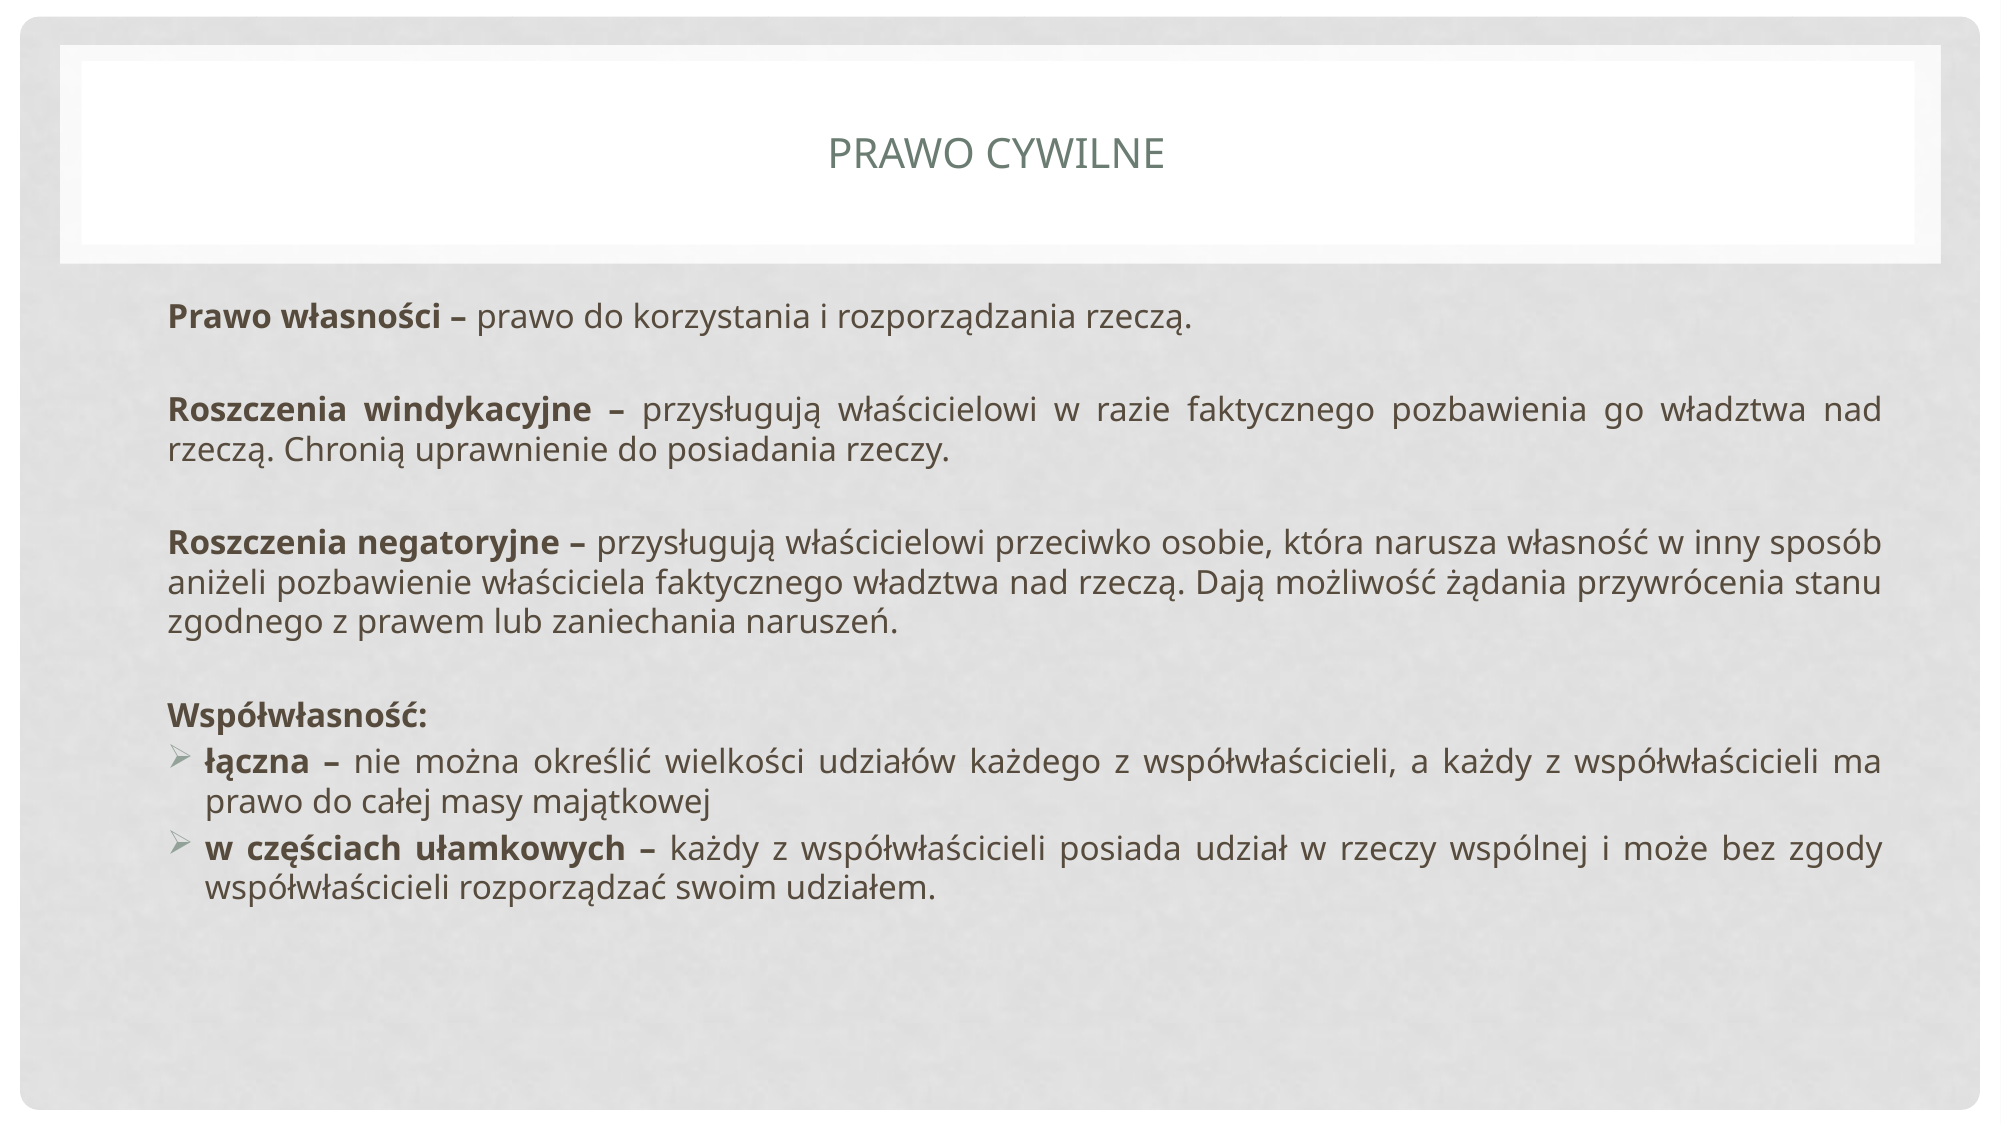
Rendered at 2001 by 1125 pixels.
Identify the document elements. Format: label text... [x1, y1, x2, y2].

title Prawo cywilne [93, 66, 1900, 238]
list Prawo własności – prawo do korzystania i rozporządzania rzeczą. Roszczenia windykacyjne – przysługują właścicielowi w razie faktycznego pozbawienia go władztwa nad rzeczą. Chronią uprawnienie do posiadania rzeczy. Roszczenia negatoryjne – przysługują właścicielowi przeciwko osobie, która narusza własność w inny sposób aniżeli pozbawienie właściciela faktycznego władztwa nad rzeczą. Dają możliwość żądania przywrócenia stanu zgodnego z prawem lub zaniechania naruszeń. Współwłasność: łączna – nie można określić wielkości udziałów każdego z współwłaścicieli, a każdy z współwłaścicieli ma prawo do całej masy majątkowej w częściach ułamkowych – każdy z współwłaścicieli posiada udział w rzeczy wspólnej i może bez zgody współwłaścicieli rozporządzać swoim udziałem. [133, 287, 1900, 1083]
